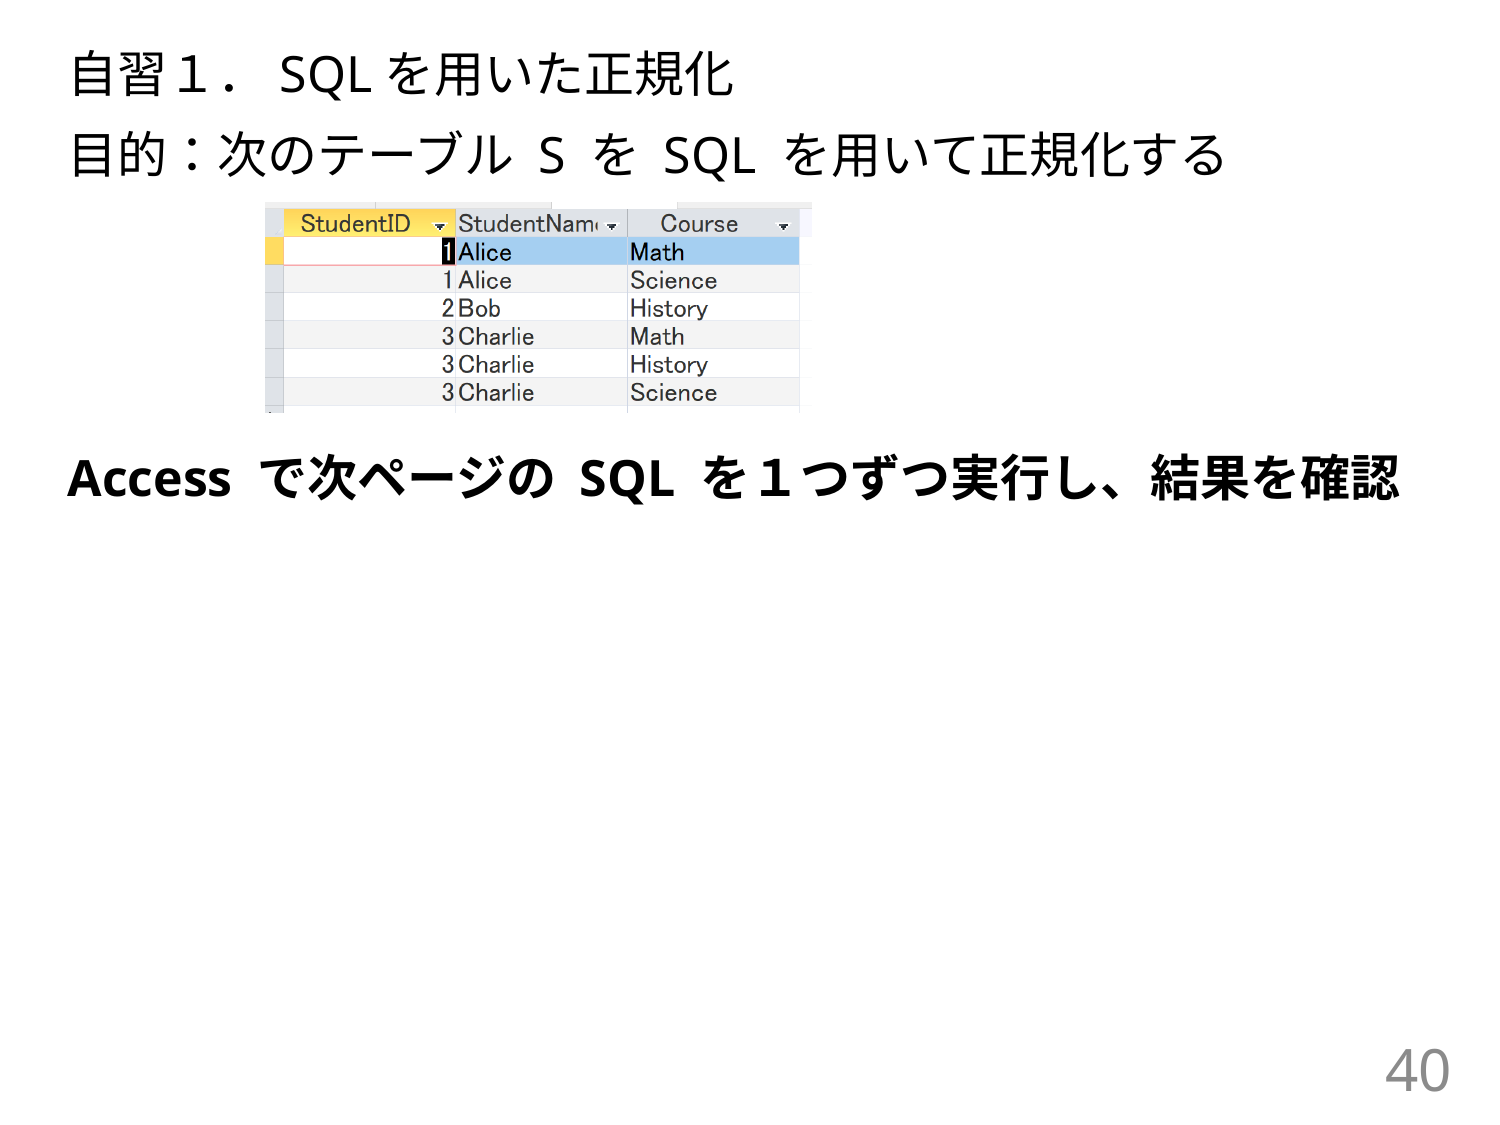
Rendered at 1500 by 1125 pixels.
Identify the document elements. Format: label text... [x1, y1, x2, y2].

picture [265, 202, 812, 413]
list 自習１．SQLを用いた正規化 目的：次のテーブル S を SQL を用いて正規化する Access で次ページの SQL を１つずつ実行し、結果を確認 [52, 34, 1441, 1014]
slide_number 40 [1129, 1042, 1467, 1103]
